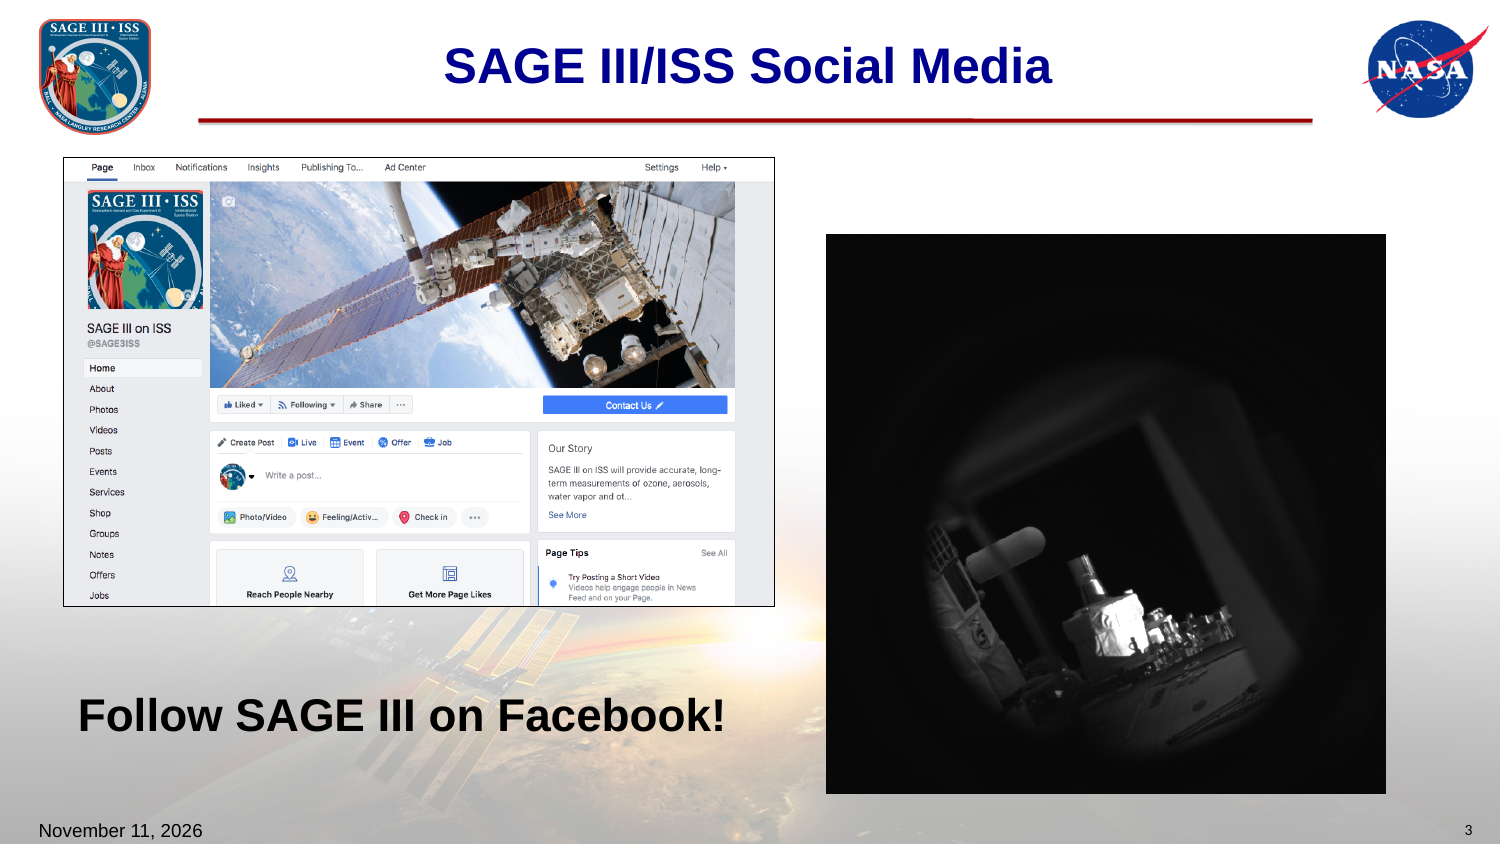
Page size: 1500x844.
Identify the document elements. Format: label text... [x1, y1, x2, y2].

picture [62, 157, 776, 607]
picture [39, 19, 151, 135]
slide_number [23, 815, 374, 844]
picture [825, 234, 1386, 794]
picture [1359, 17, 1491, 121]
text_box Follow SAGE III on Facebook! [63, 678, 775, 748]
title SAGE III/ISS Social Media [200, 23, 1297, 104]
